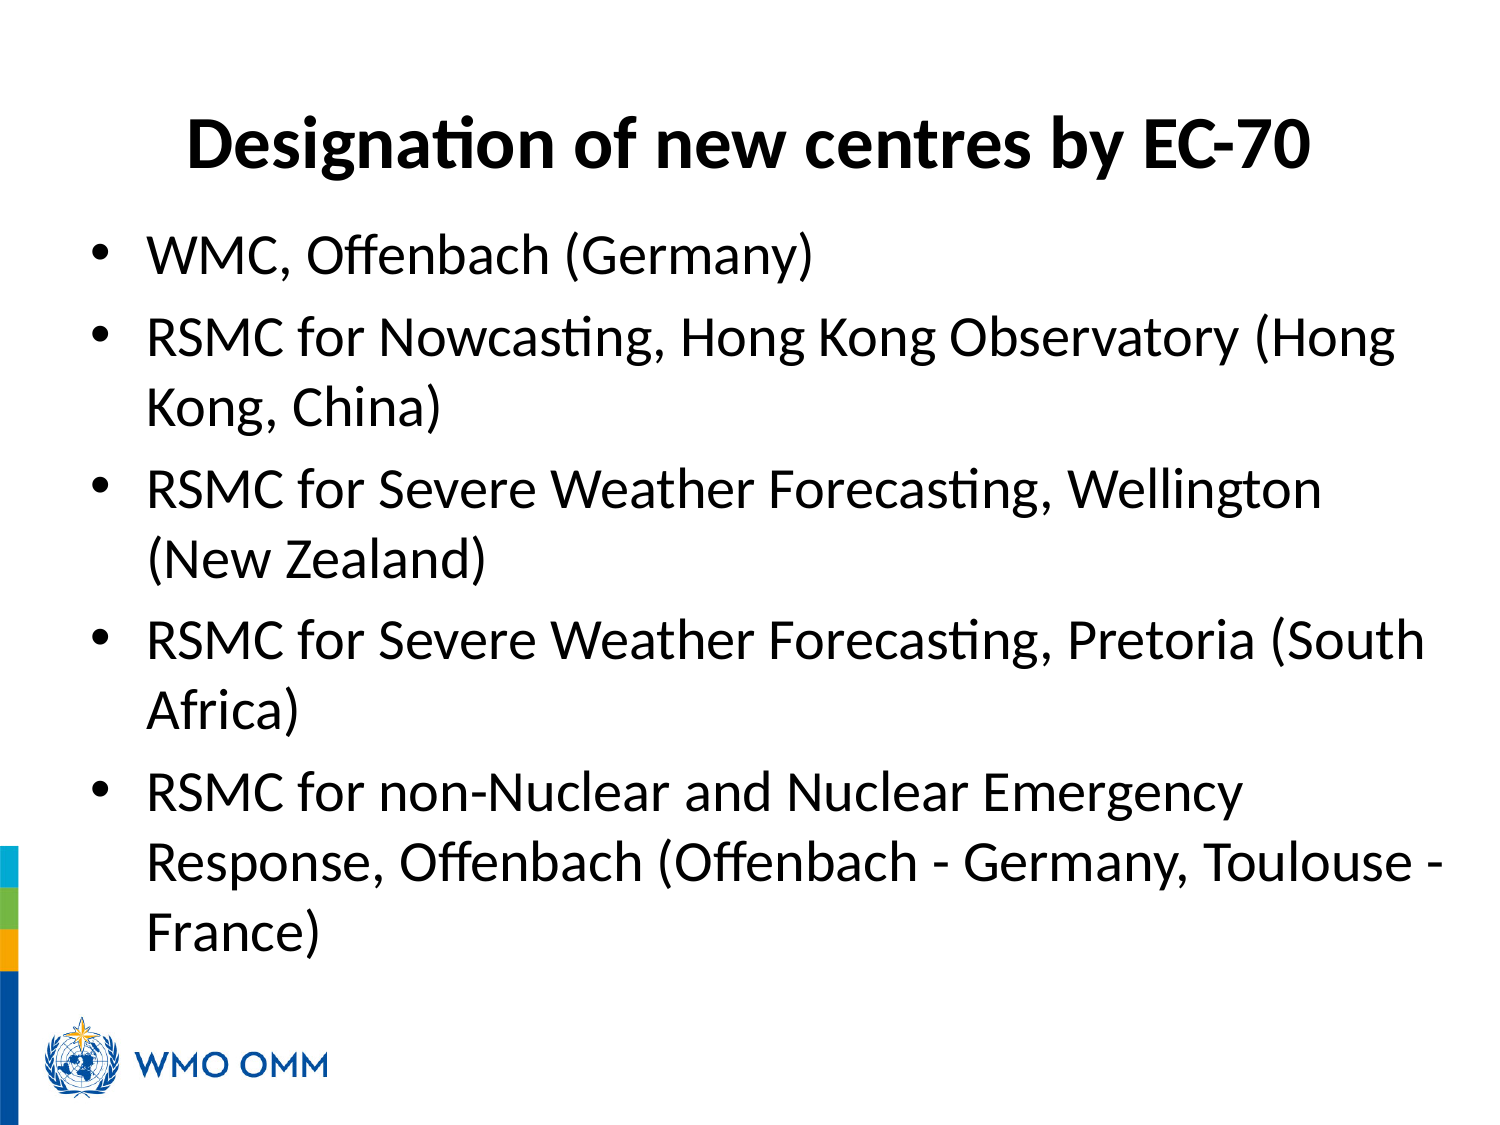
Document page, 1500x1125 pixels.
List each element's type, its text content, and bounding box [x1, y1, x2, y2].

title Designation of new centres by EC-70 [75, 45, 1425, 208]
list WMC, Offenbach (Germany) RSMC for Nowcasting, Hong Kong Observatory (Hong Kong, China) RSMC for Severe Weather Forecasting, Wellington (New Zealand) RSMC for Severe Weather Forecasting, Pretoria (South Africa) RSMC for non-Nuclear and Nuclear Emergency Response, Offenbach (Offenbach - Germany, Toulouse -France) [75, 208, 1467, 909]
picture [0, 844, 327, 1125]
